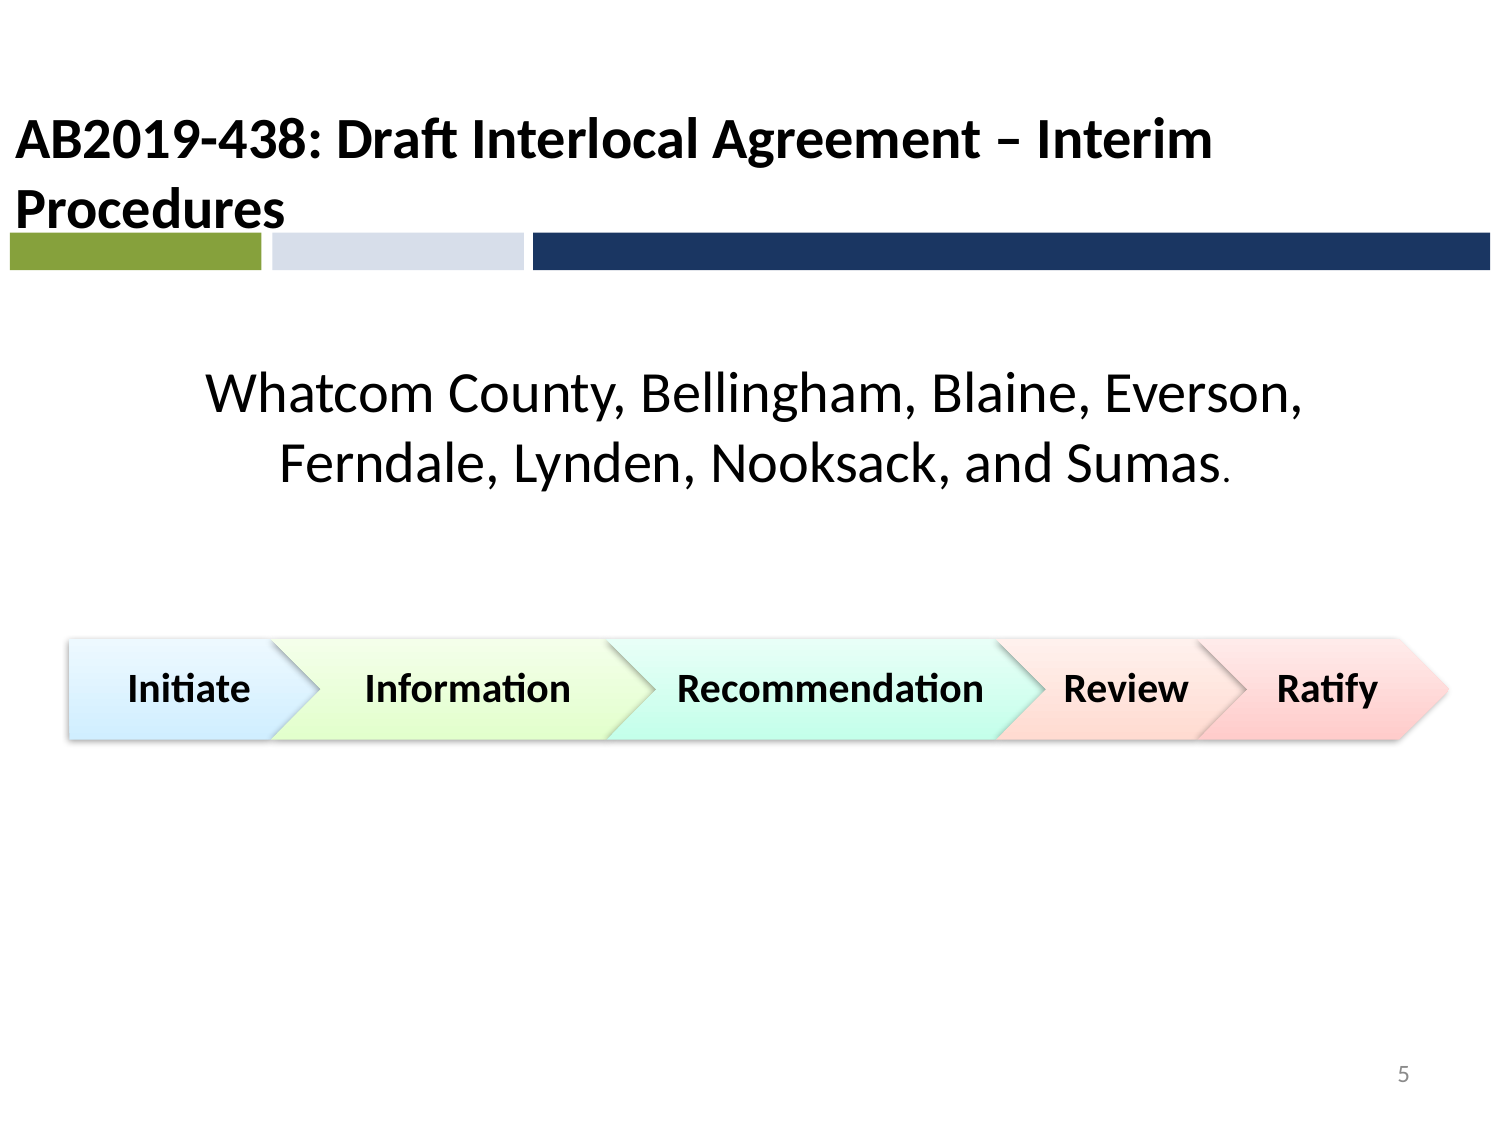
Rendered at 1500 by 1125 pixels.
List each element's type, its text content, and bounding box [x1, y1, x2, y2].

title AB2019-438: Draft Interlocal Agreement – Interim Procedures [0, 22, 1485, 248]
slide_number 5 [1074, 1075, 1425, 1103]
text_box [68, 311, 1450, 1068]
